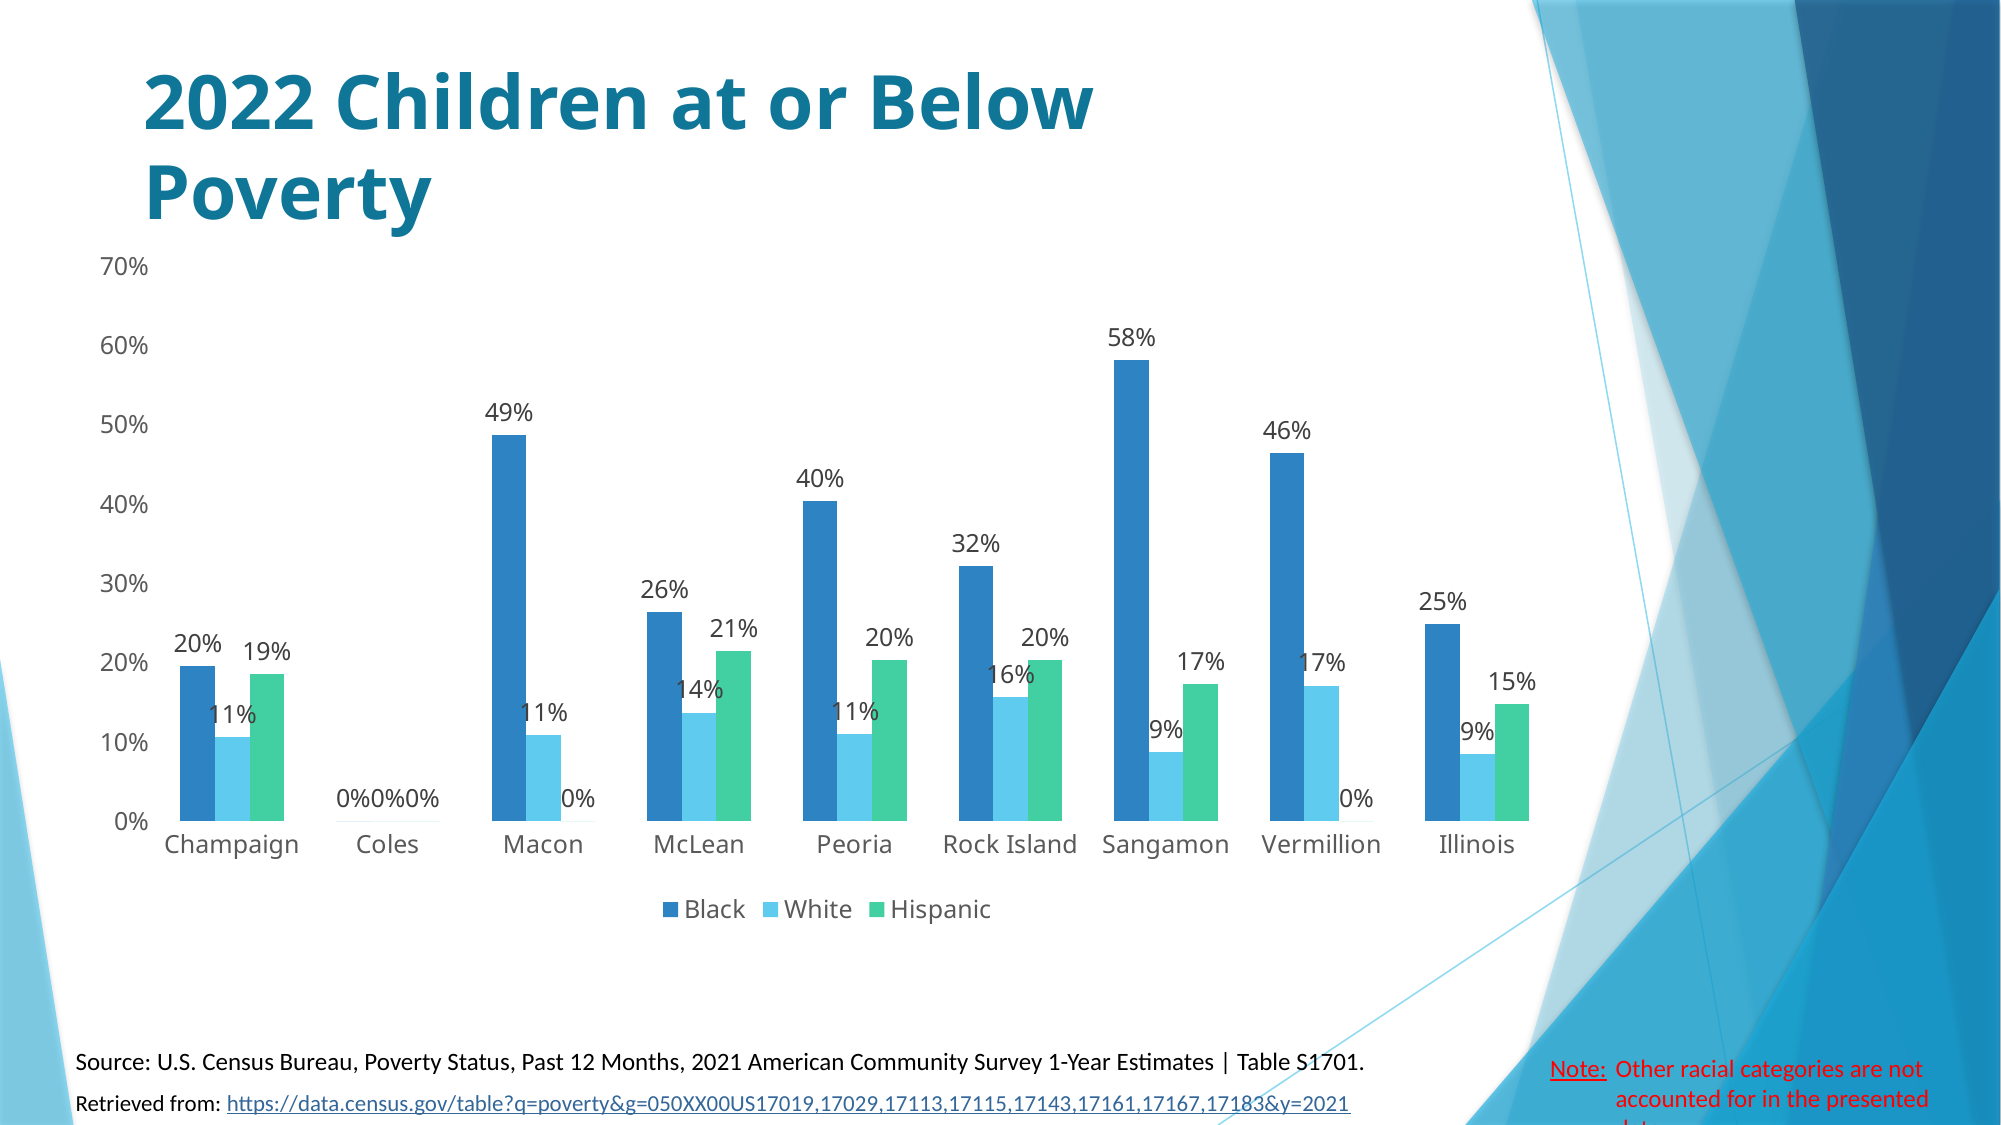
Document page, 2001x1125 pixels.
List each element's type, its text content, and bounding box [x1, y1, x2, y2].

title 2022 Children at or Below Poverty [128, 92, 1403, 198]
chart [69, 233, 1586, 934]
text_box Note: Other racial categories are not accounted for in the presented data [1547, 1045, 1988, 1125]
text_box Source: U.S. Census Bureau, Poverty Status, Past 12 Months, 2021 American Community Survey 1-Year Estimates | Table S1701. Retrieved from: https://data.census.gov/table?q=poverty&g=050XX00US17019,17029,17113,17115,17143,17161,17167,17183&y=2021 [60, 1038, 1421, 1124]
